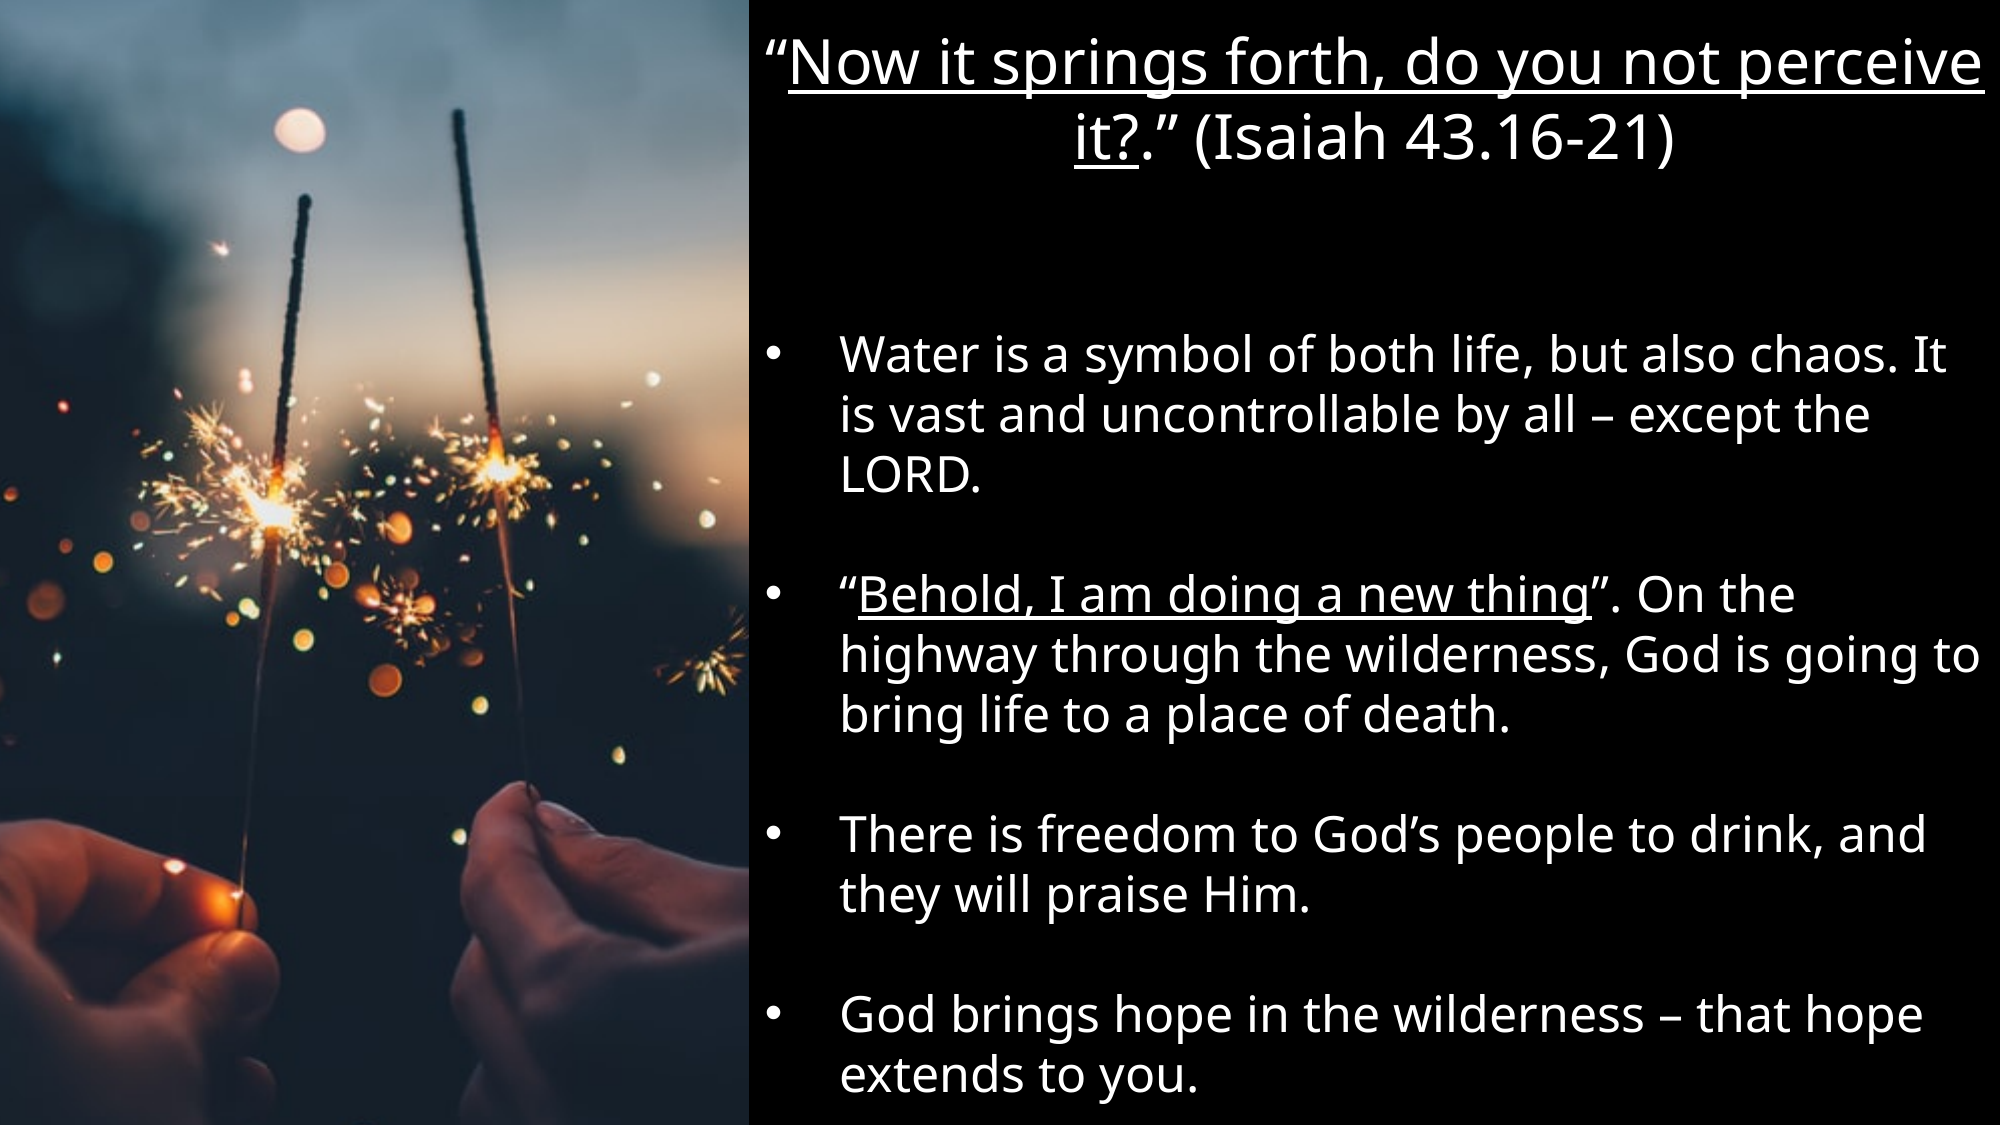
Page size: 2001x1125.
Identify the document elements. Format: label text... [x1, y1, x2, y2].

picture [0, 0, 750, 1125]
text_box “Now it springs forth, do you not perceive it?.” (Isaiah 43.16-21) Water is a symbol of both life, but also chaos. It is vast and uncontrollable by all – except the LORD. “Behold, I am doing a new thing”. On the highway through the wilderness, God is going to bring life to a place of death. There is freedom to God’s people to drink, and they will praise Him. God brings hope in the wilderness – that hope extends to you. [750, 0, 2000, 1125]
